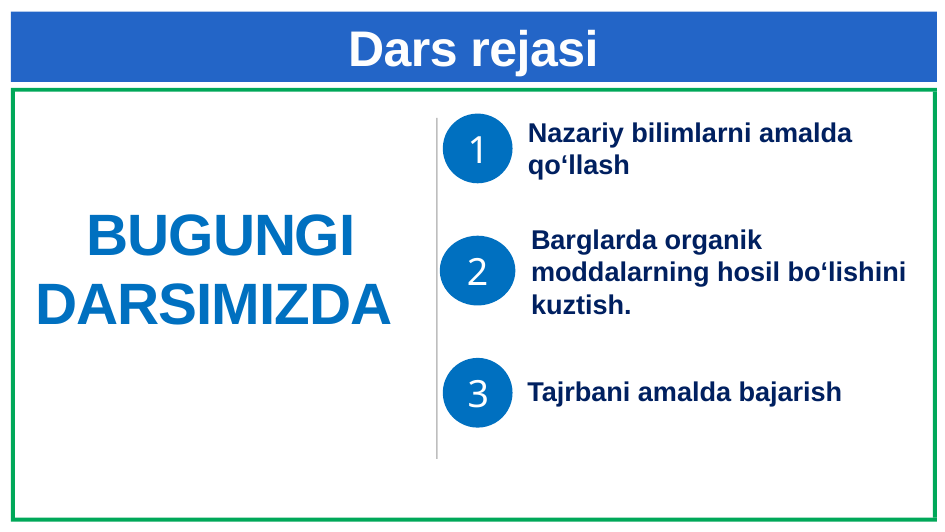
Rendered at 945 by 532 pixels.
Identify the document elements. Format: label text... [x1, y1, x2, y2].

text_box 2 [442, 235, 516, 306]
text_box 3 [442, 357, 512, 428]
text_box Tajrbani amalda bajarish [512, 366, 901, 415]
title Dars rejasi [17, 0, 928, 91]
text_box bugungi darsimizda [10, 189, 431, 344]
text_box Barglarda organik moddalarning hosil bo‘lishini kuztish. [516, 214, 940, 327]
text_box 1 [442, 113, 513, 184]
text_box Nazariy bilimlarni amalda qo‘llash [513, 107, 892, 188]
